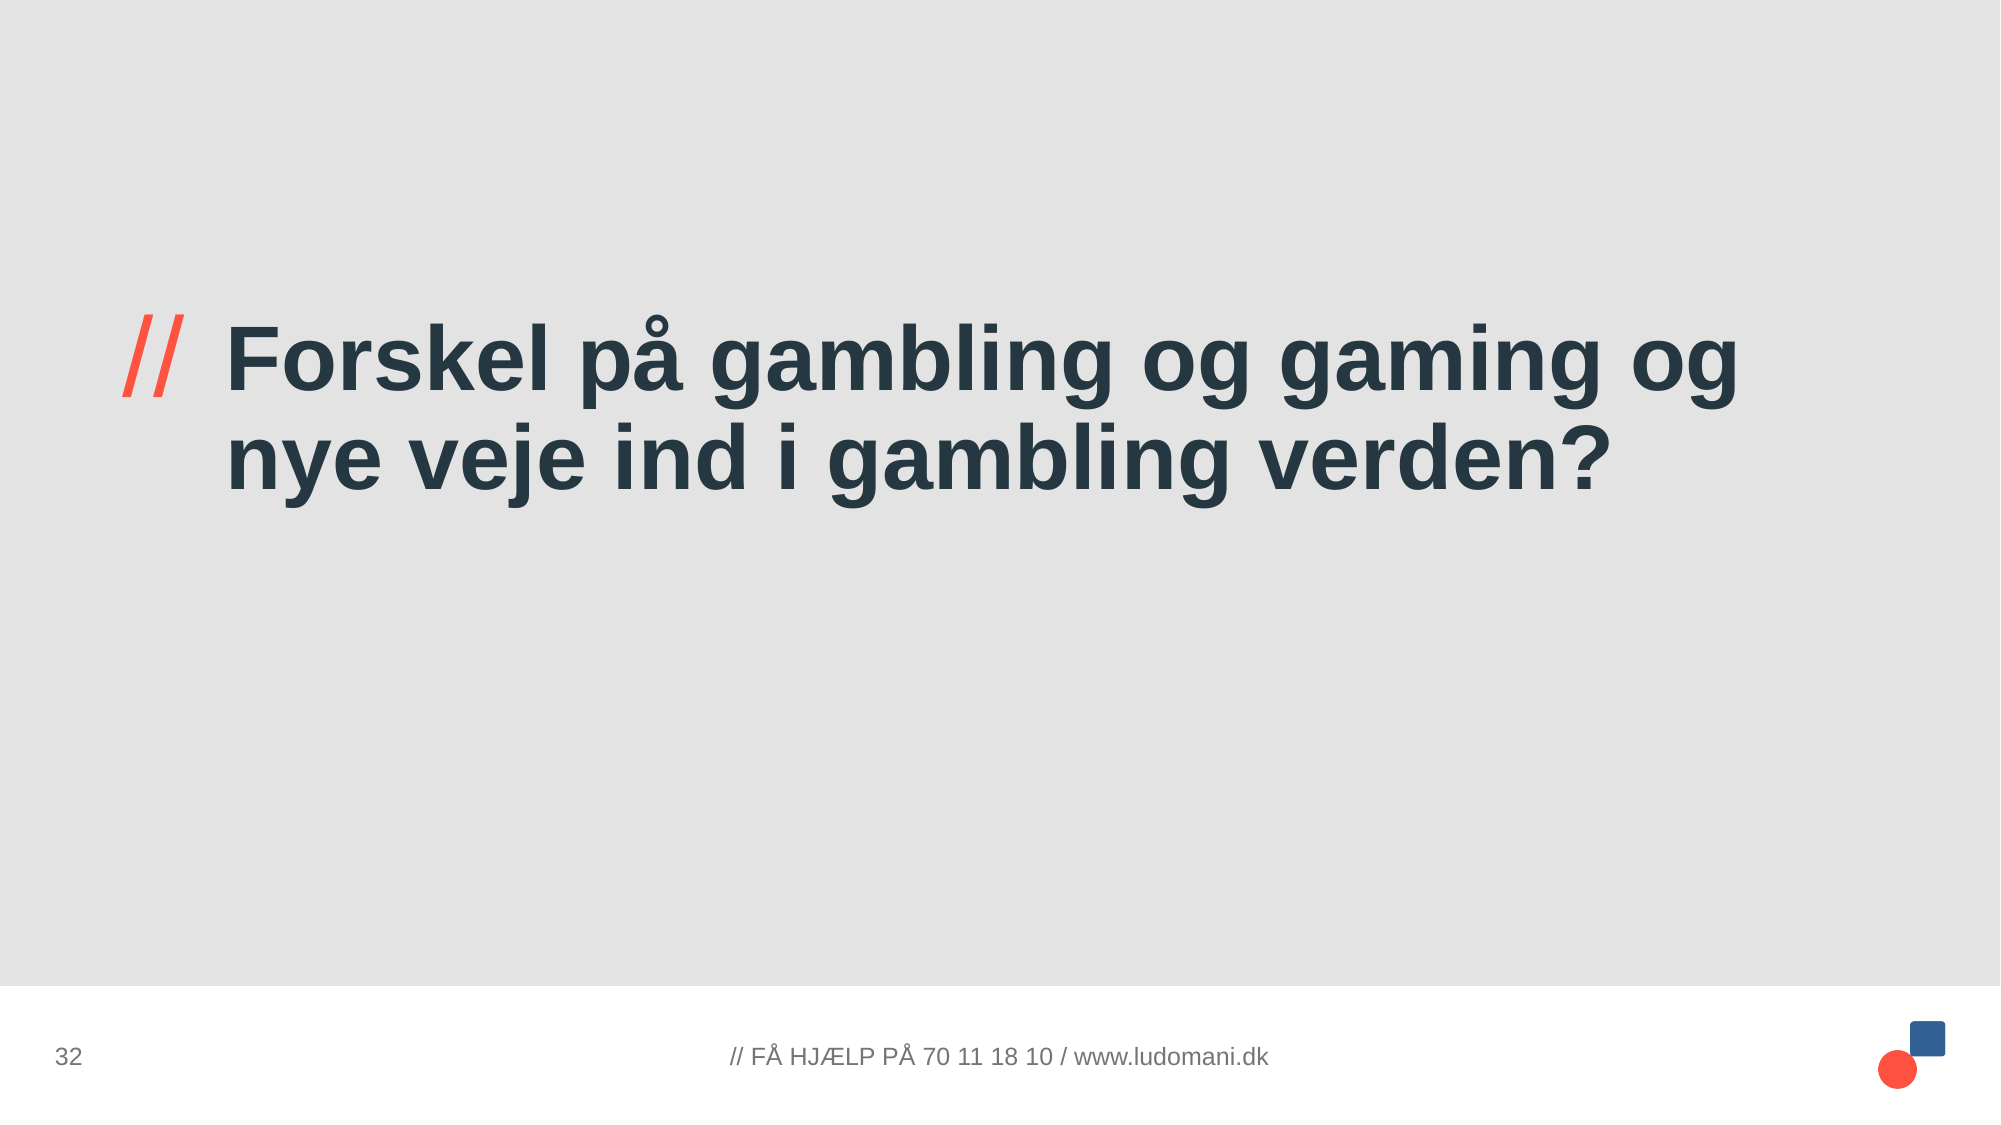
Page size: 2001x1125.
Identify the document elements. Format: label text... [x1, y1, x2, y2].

slide_number 32 [54, 1040, 505, 1071]
picture [1877, 1021, 1947, 1090]
title Forskel på gambling og gaming og nye veje ind i gambling verden? [225, 311, 1862, 512]
footer // FÅ HJÆLP PÅ 70 11 18 10 / www.ludomani.dk [662, 1040, 1338, 1071]
